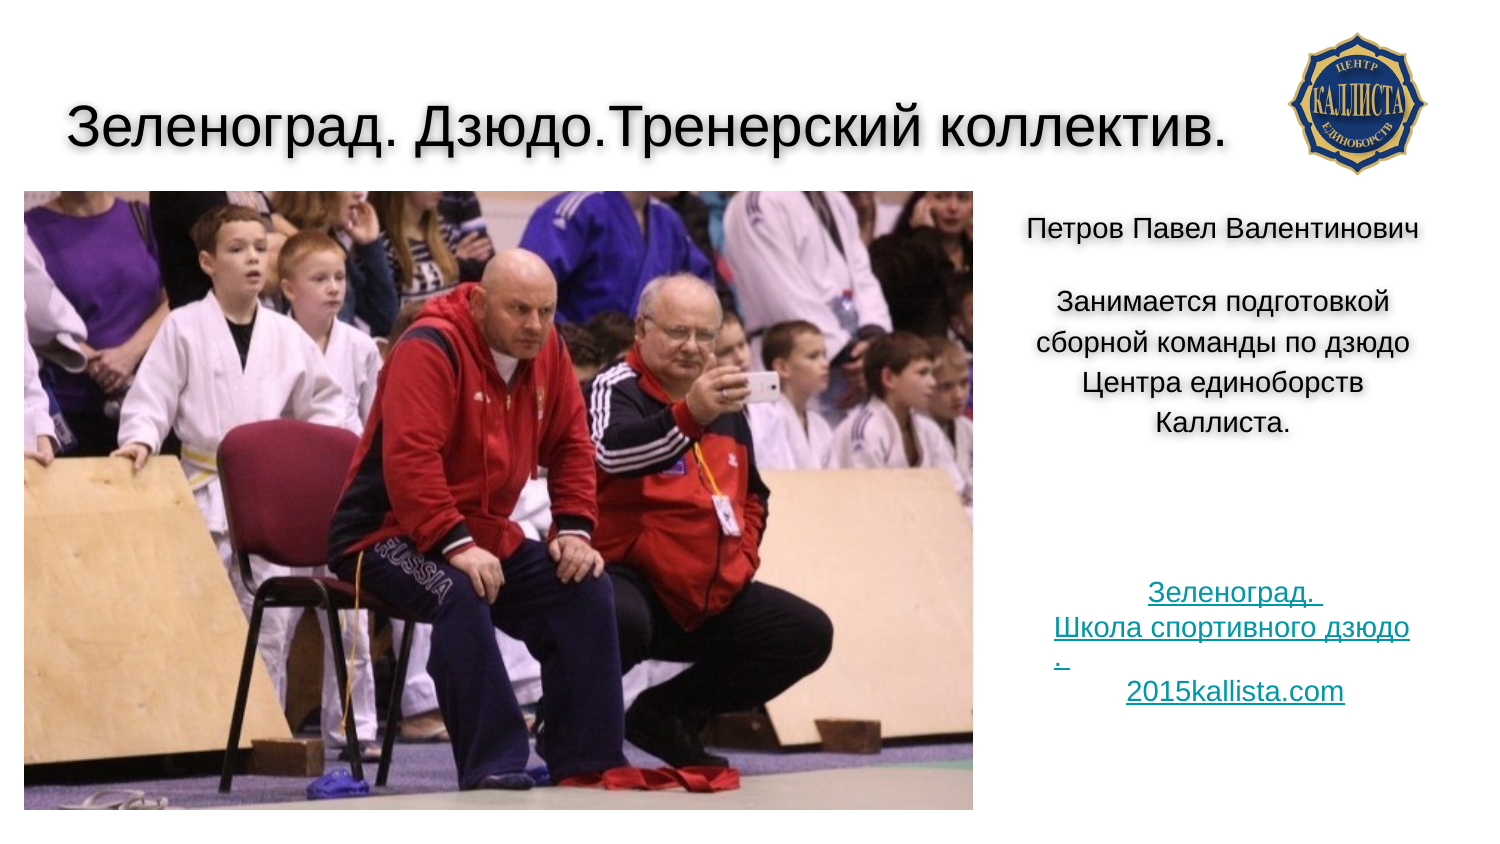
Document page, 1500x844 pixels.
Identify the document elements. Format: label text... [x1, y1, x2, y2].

title Зеленоград. Дзюдо.Тренерский коллектив. [51, 72, 1211, 167]
picture [24, 191, 973, 810]
picture [1216, 7, 1500, 201]
list Петров Павел Валентинович Занимается подготовкой сборной команды по дзюдо Центра единоборств Каллиста. [997, 189, 1449, 500]
text_box Зеленоград. Школа спортивного дзюдо. 2015kallista.com [1038, 476, 1433, 810]
